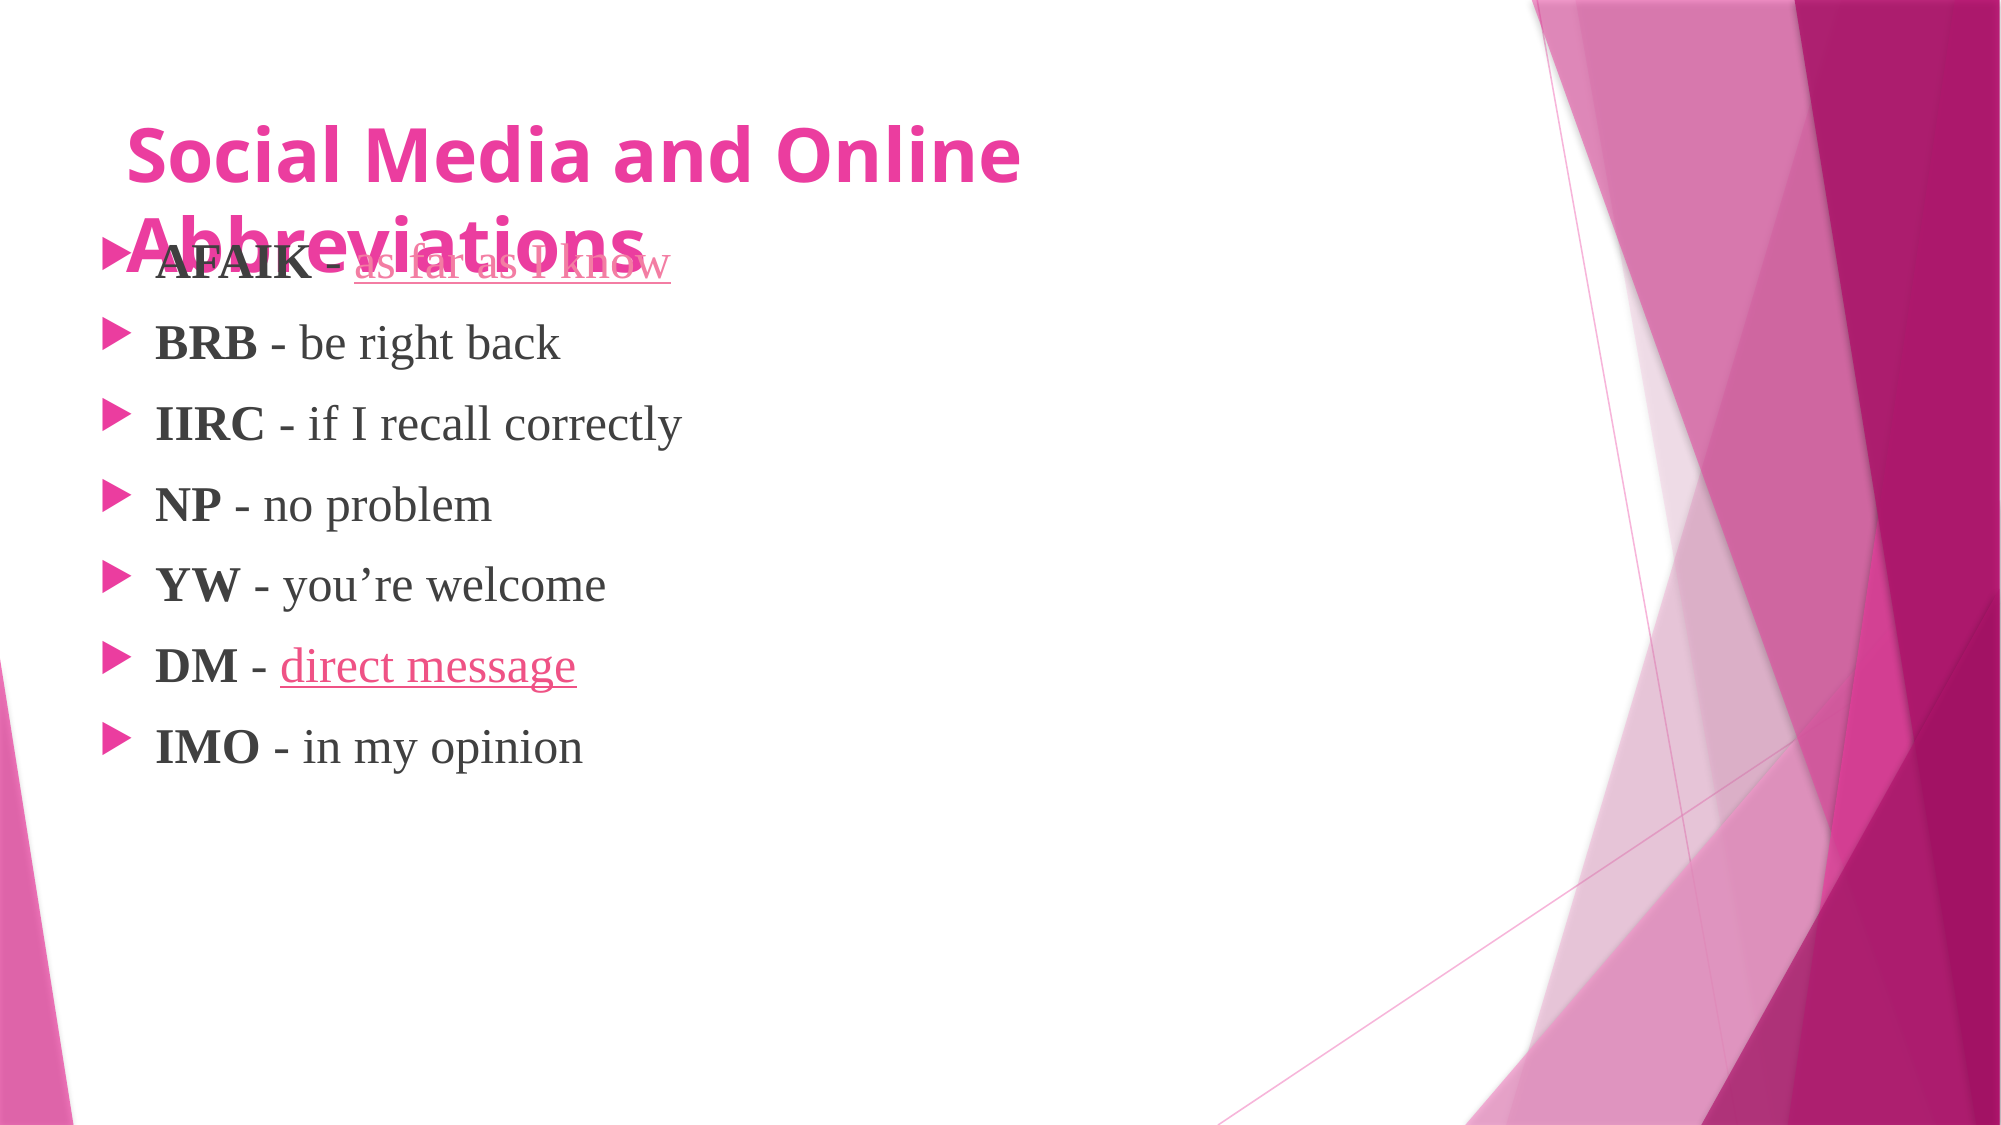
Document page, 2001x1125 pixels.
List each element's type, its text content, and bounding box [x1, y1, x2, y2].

list AFAIK - as far as I know BRB - be right back IIRC - if I recall correctly NP - no problem YW - you’re welcome DM - direct message IMO - in my opinion [83, 220, 1522, 992]
title Social Media and Online Abbreviations [111, 99, 1522, 220]
